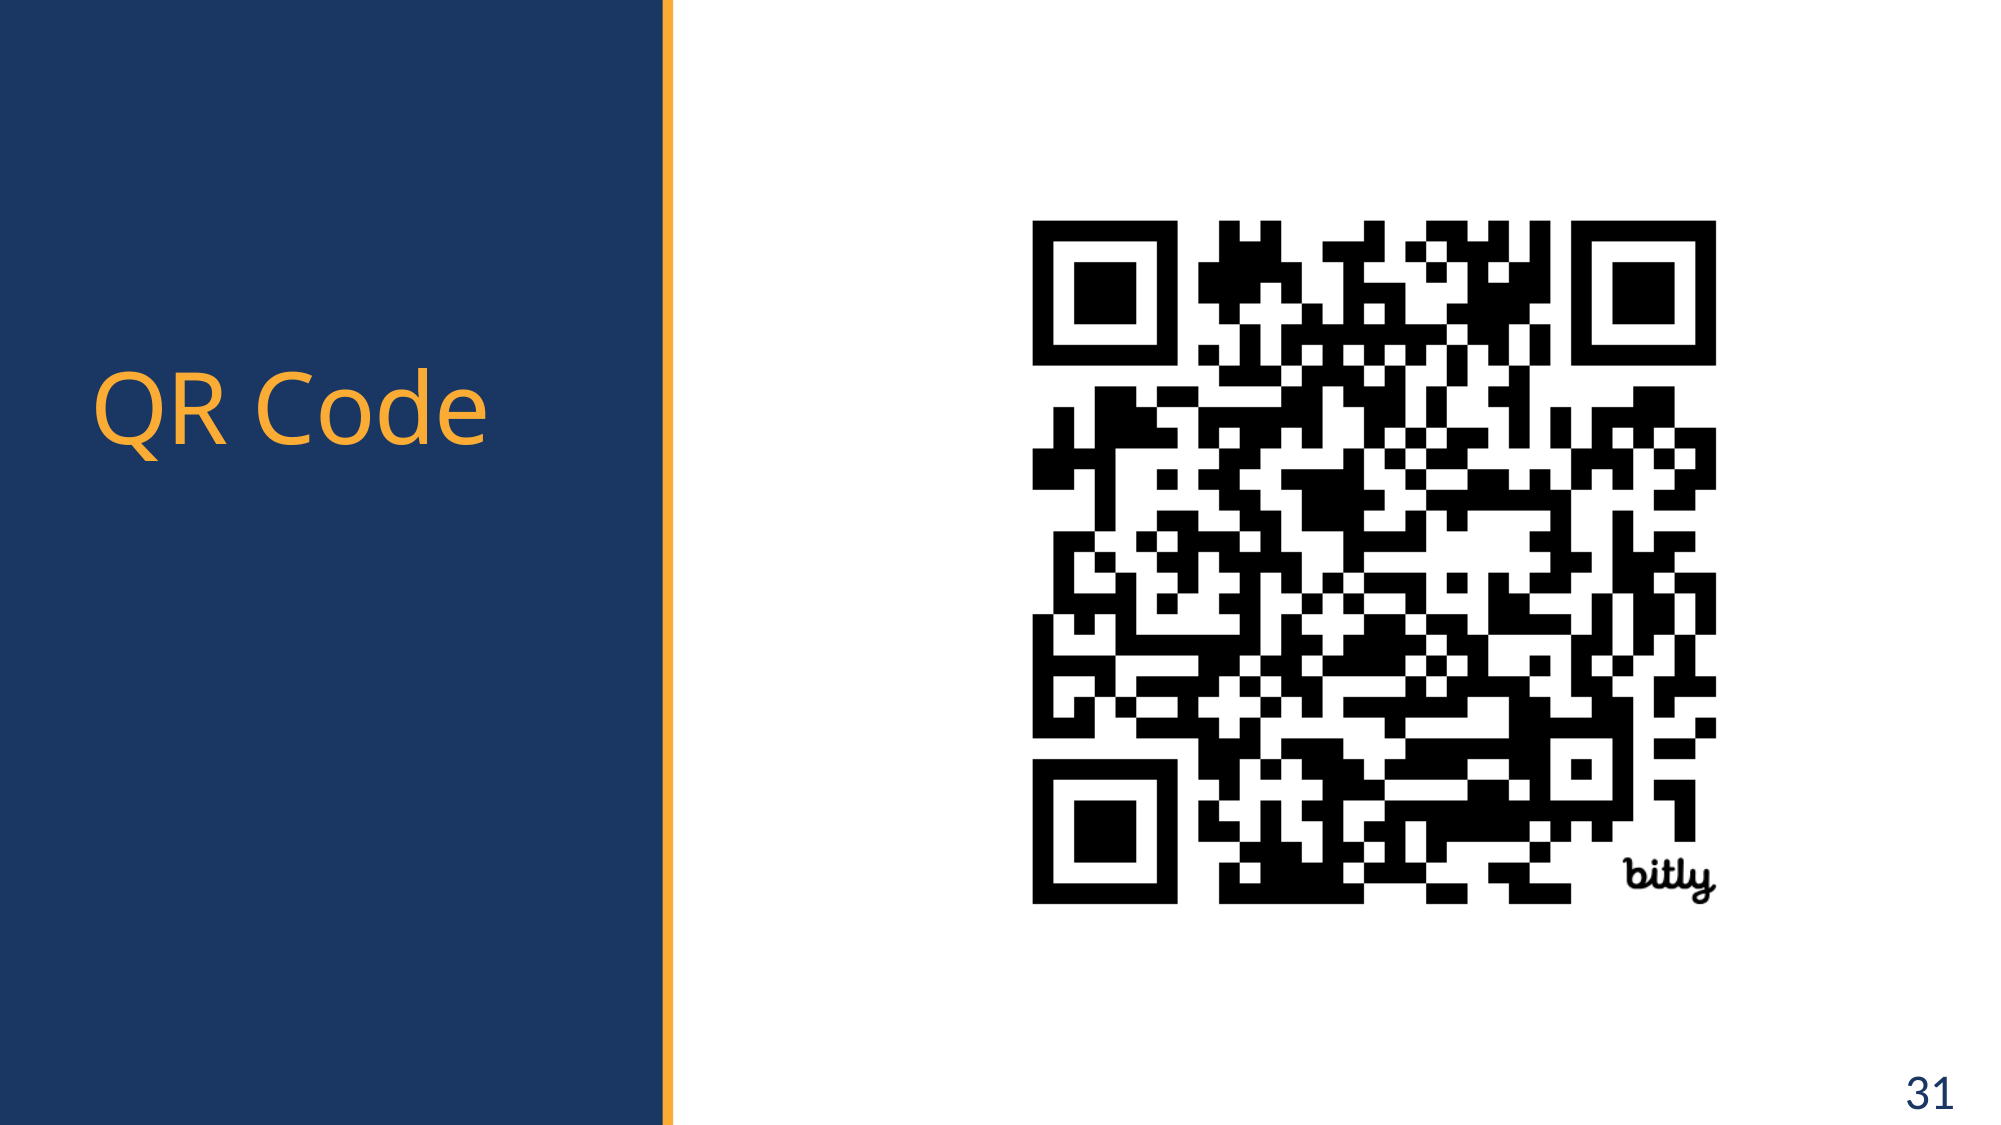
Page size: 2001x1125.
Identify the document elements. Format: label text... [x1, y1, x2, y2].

slide_number 31 [1755, 1059, 1971, 1120]
title QR Code [75, 332, 600, 473]
picture [949, 138, 1799, 987]
